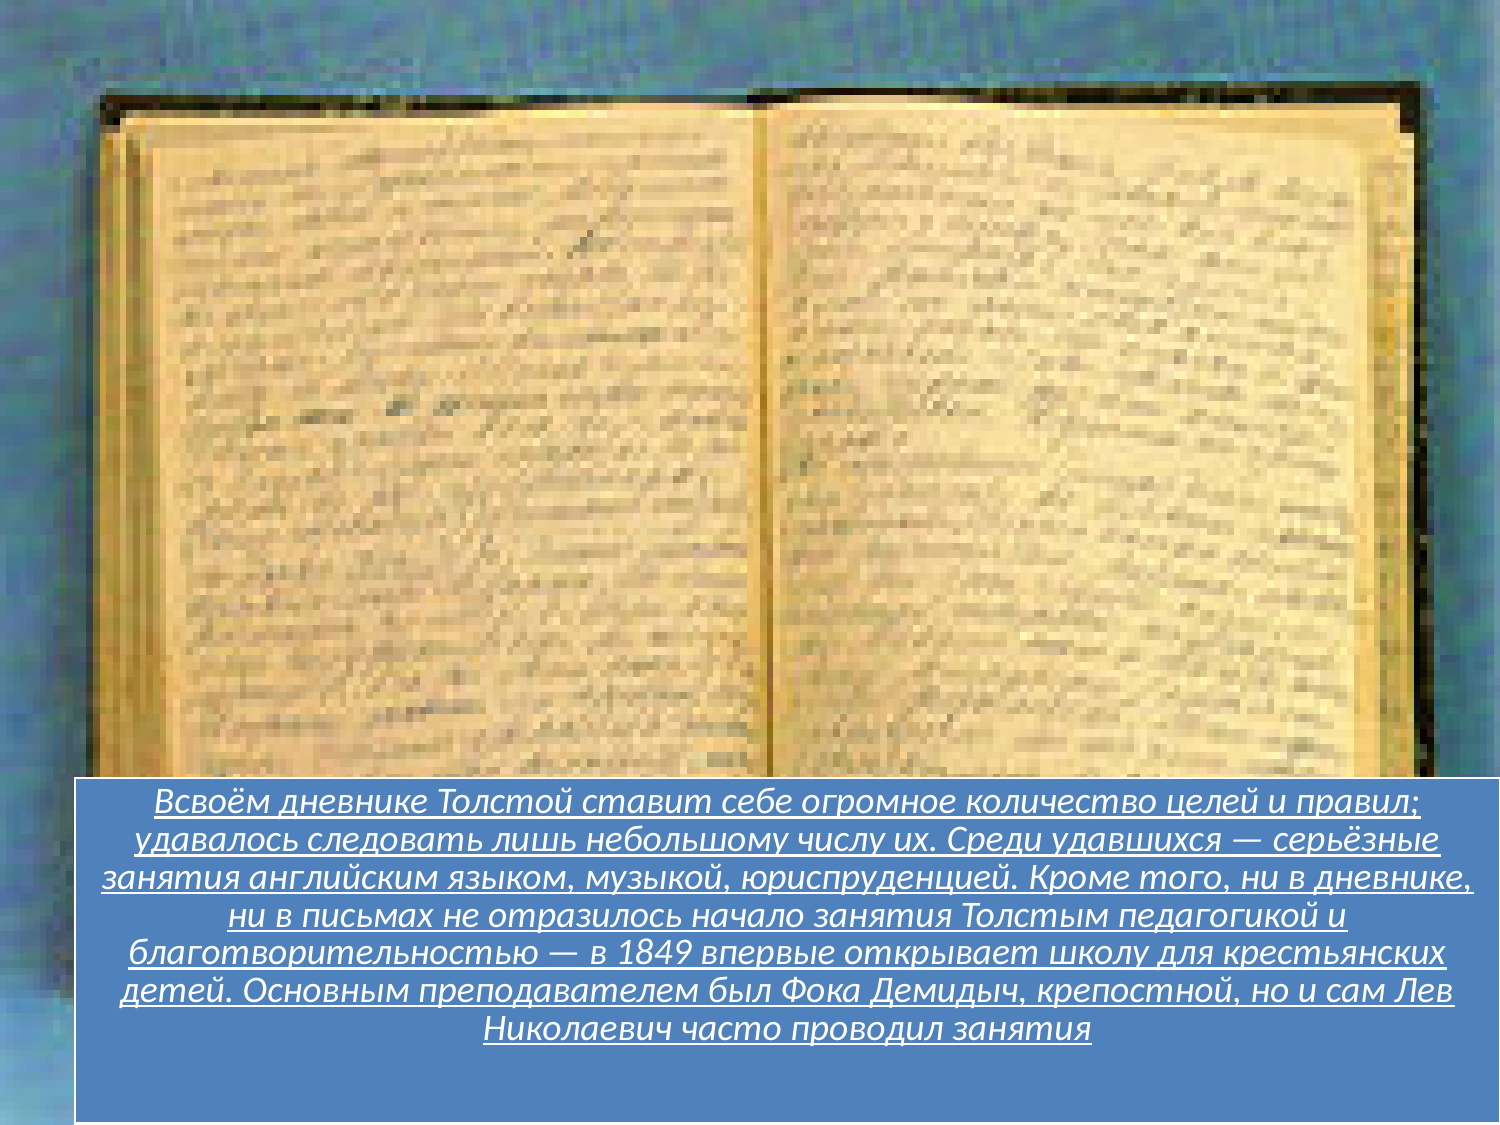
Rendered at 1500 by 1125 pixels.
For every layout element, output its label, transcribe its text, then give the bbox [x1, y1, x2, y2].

table_header Всвоём дневнике Толстой ставит себе огромное количество целей и правил; удавалось следовать лишь небольшому числу их. Среди удавшихся — серьёзные занятия английским языком, музыкой, юриспруденцией. Кроме того, ни в дневнике, ни в письмах не отразилось начало занятия Толстым педагогикой и благотворительностью — в 1849 впервые открывает школу для крестьянских детей. Основным преподавателем был Фока Демидыч, крепостной, но и сам Лев Николаевич часто проводил занятия [76, 779, 1499, 1122]
picture [0, 0, 1500, 1125]
